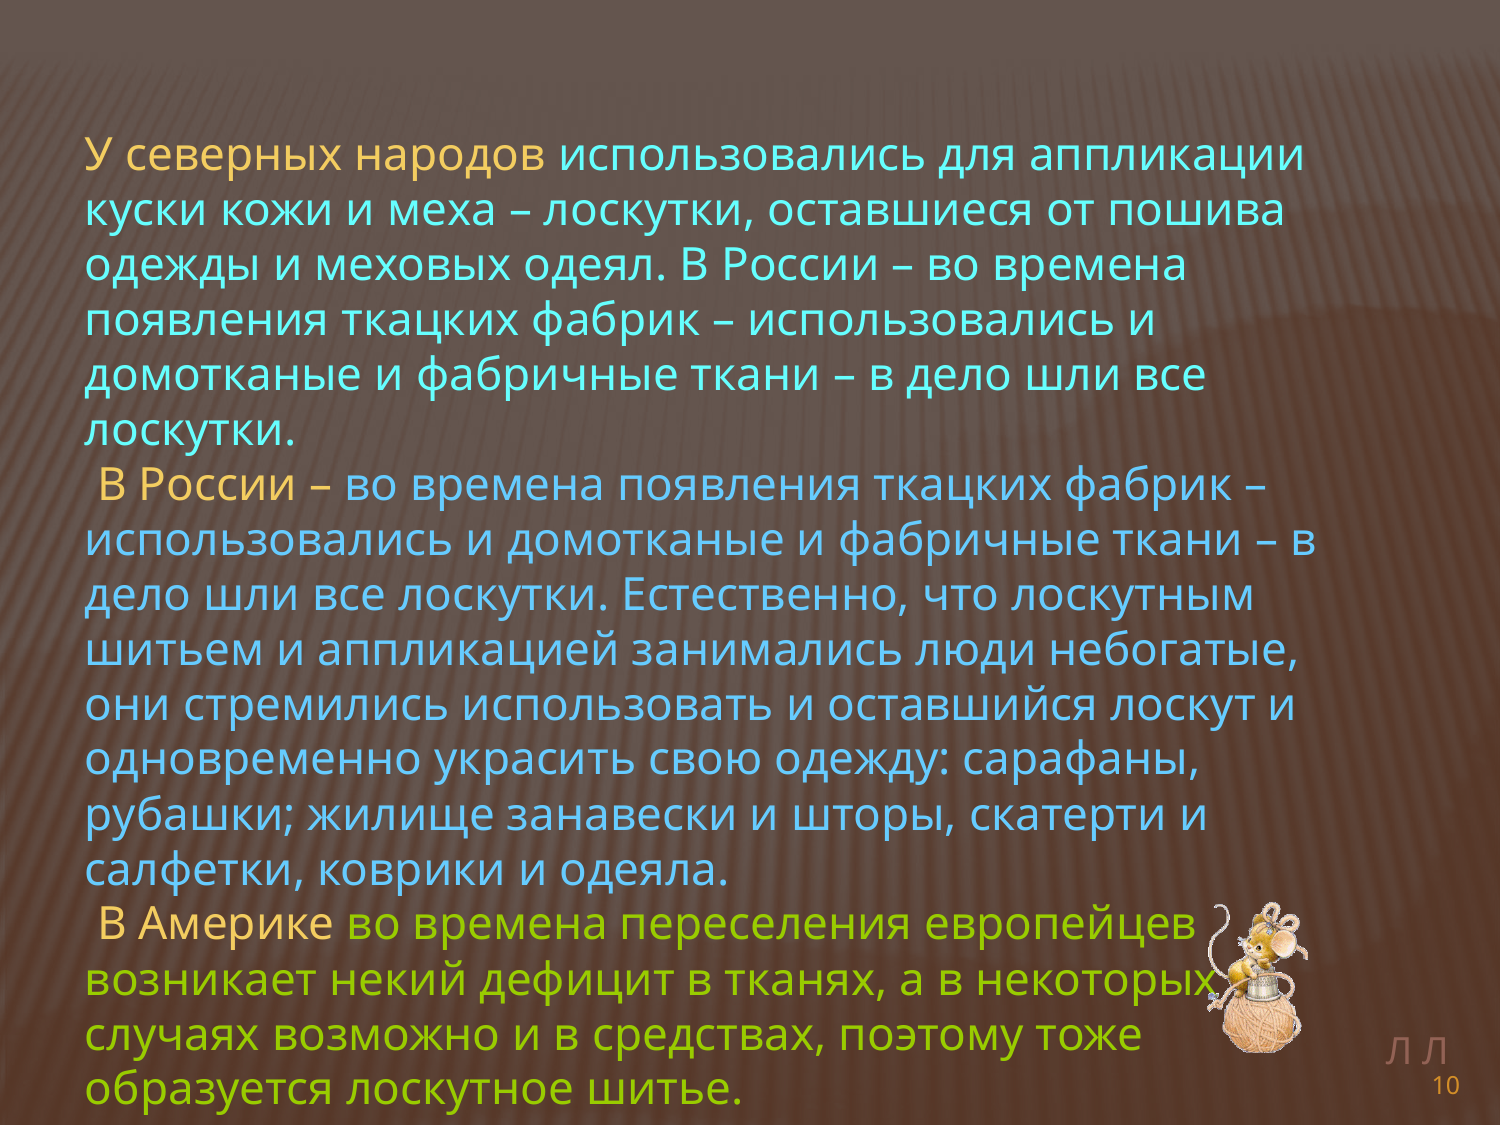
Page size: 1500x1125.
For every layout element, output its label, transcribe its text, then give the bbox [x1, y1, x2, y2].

slide_number 10 [1350, 1062, 1475, 1103]
picture [1206, 901, 1308, 1053]
text_box У северных народов использовались для аппликации куски кожи и меха – лоскутки, оставшиеся от пошива одежды и меховых одеял. В России – во времена появления ткацких фабрик – использовались и домотканые и фабричные ткани – в дело шли все лоскутки. В России – во времена появления ткацких фабрик – использовались и домотканые и фабричные ткани – в дело шли все лоскутки. Естественно, что лоскутным шитьем и аппликацией занимались люди небогатые, они стремились использовать и оставшийся лоскут и одновременно украсить свою одежду: сарафаны, рубашки; жилище занавески и шторы, скатерти и салфетки, коврики и одеяла. В Америке во времена переселения европейцев возникает некий дефицит в тканях, а в некоторых случаях возможно и в средствах, поэтому тоже образуется лоскутное шитье. [70, 117, 1383, 1122]
text_box Л Л [1371, 1019, 1500, 1080]
